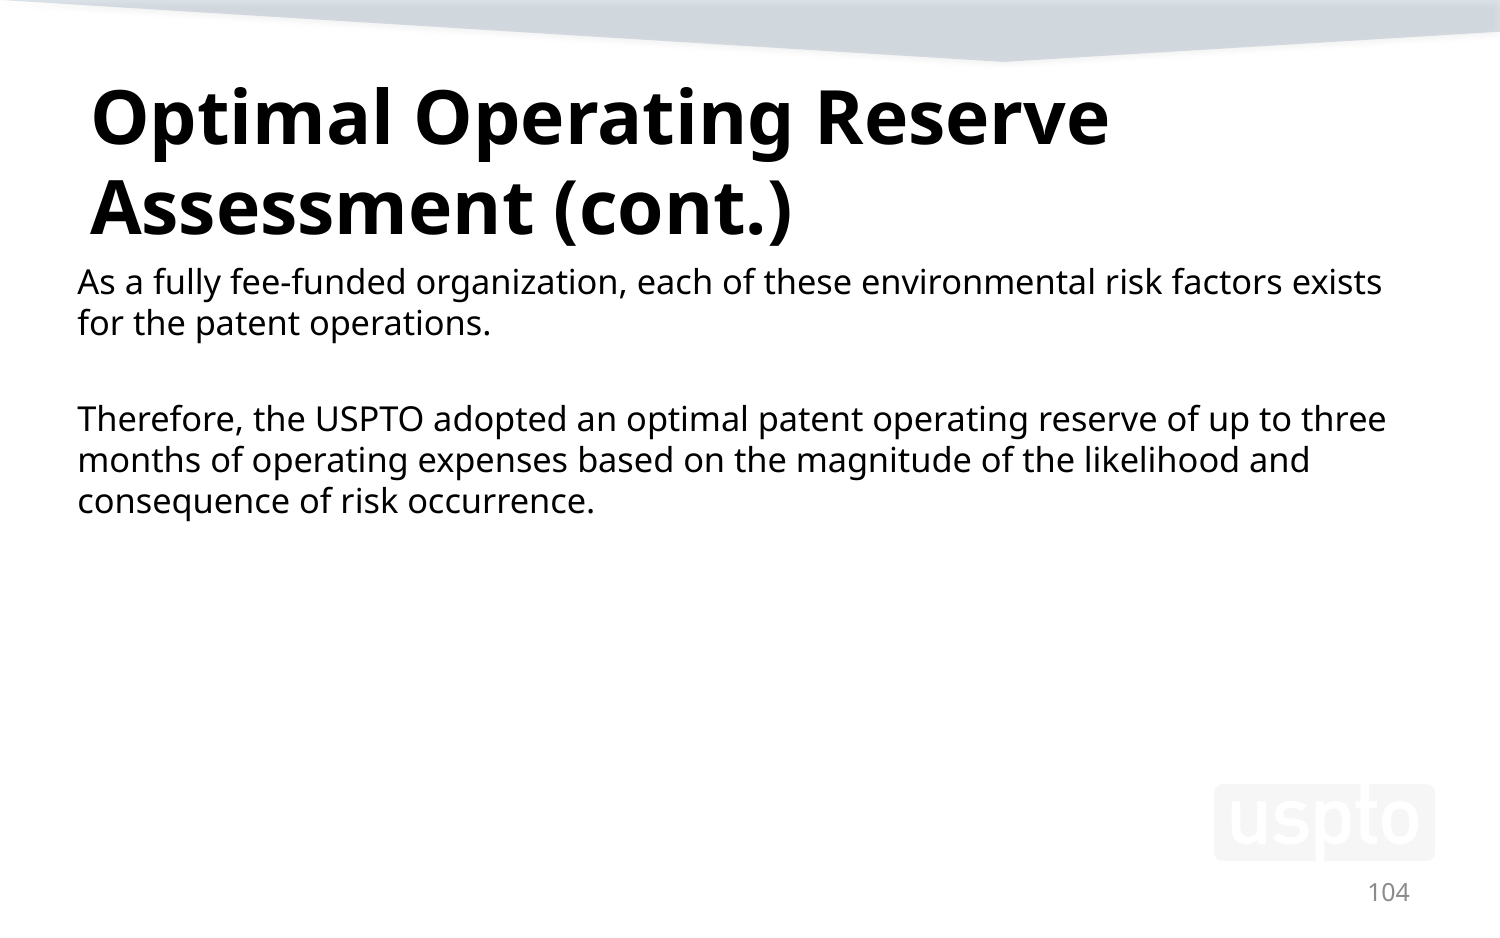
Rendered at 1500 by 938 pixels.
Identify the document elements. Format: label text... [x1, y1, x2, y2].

list As a fully fee-funded organization, each of these environmental risk factors exists for the patent operations. Therefore, the USPTO adopted an optimal patent operating reserve of up to three months of operating expenses based on the magnitude of the likelihood and consequence of risk occurrence. [62, 252, 1405, 534]
slide_number 104 [1074, 868, 1425, 919]
title Optimal Operating Reserve Assessment (cont.) [75, 62, 1500, 207]
